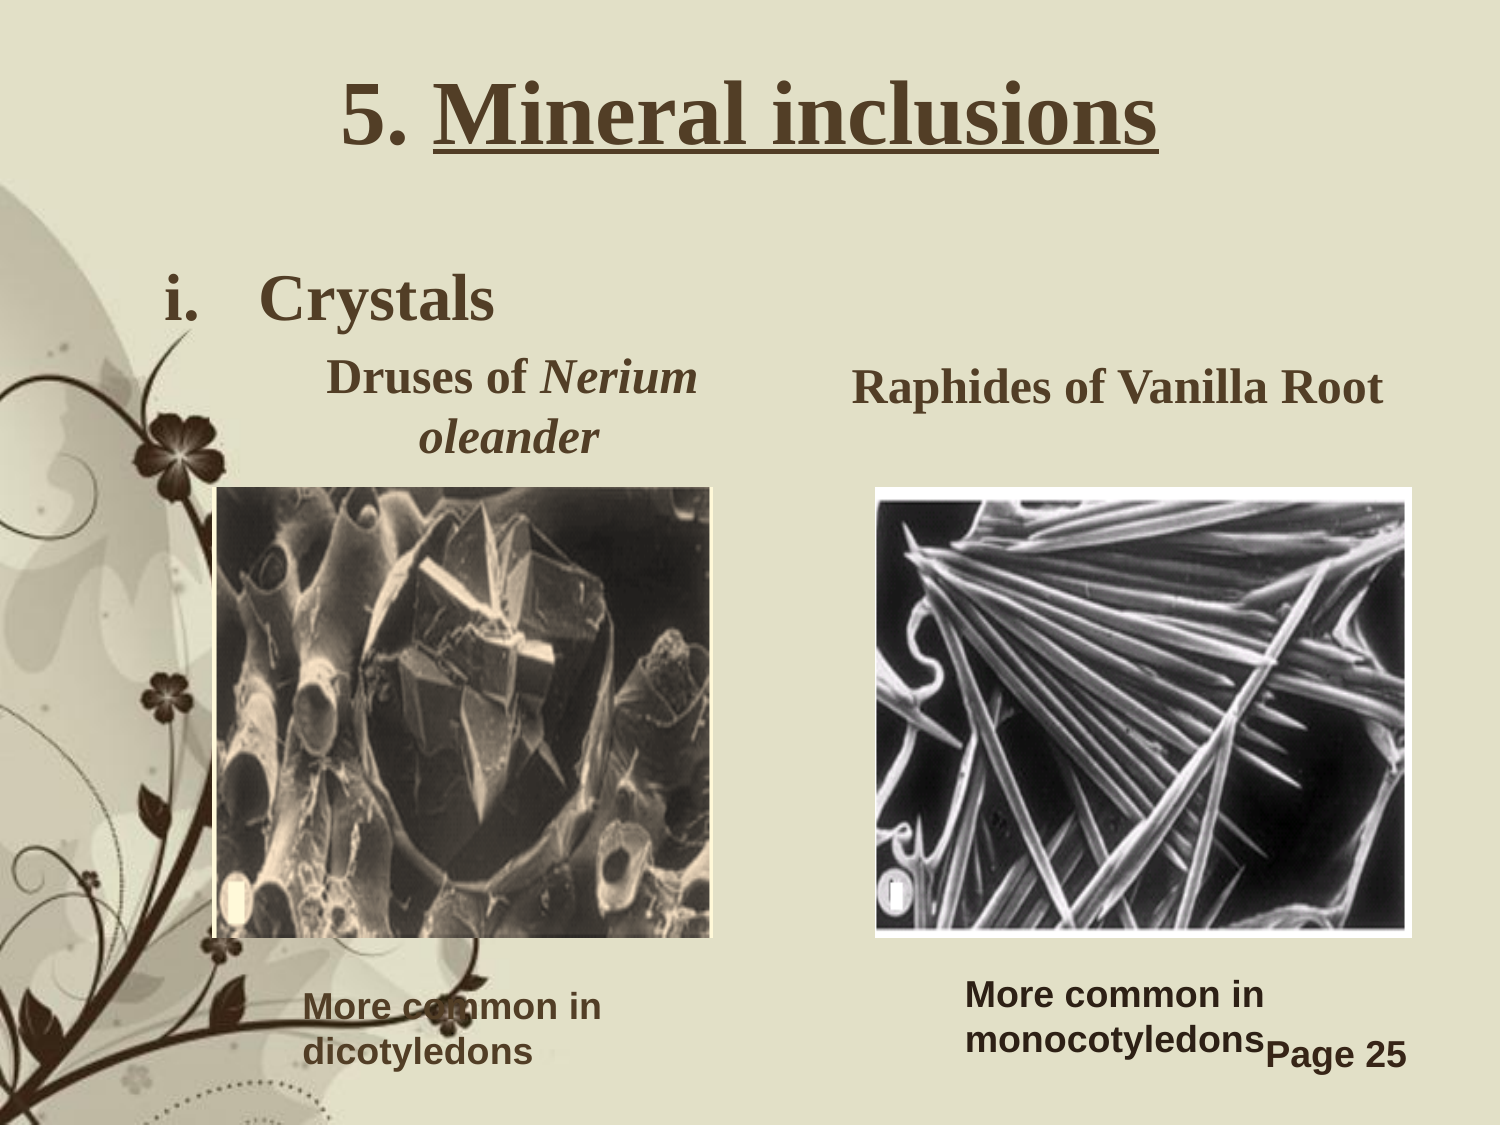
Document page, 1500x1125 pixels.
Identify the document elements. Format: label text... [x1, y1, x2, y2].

picture [0, 0, 1500, 1125]
text_box More common in dicotyledons [287, 974, 688, 1080]
picture [874, 487, 1412, 938]
text_box More common in monocotyledons [949, 962, 1338, 1068]
list Raphides of Vanilla Root [750, 174, 1463, 1125]
list Crystals Druses of Nerium oleander [150, 162, 825, 1063]
title 5. Mineral inclusions [75, 45, 1425, 188]
picture [212, 487, 713, 938]
